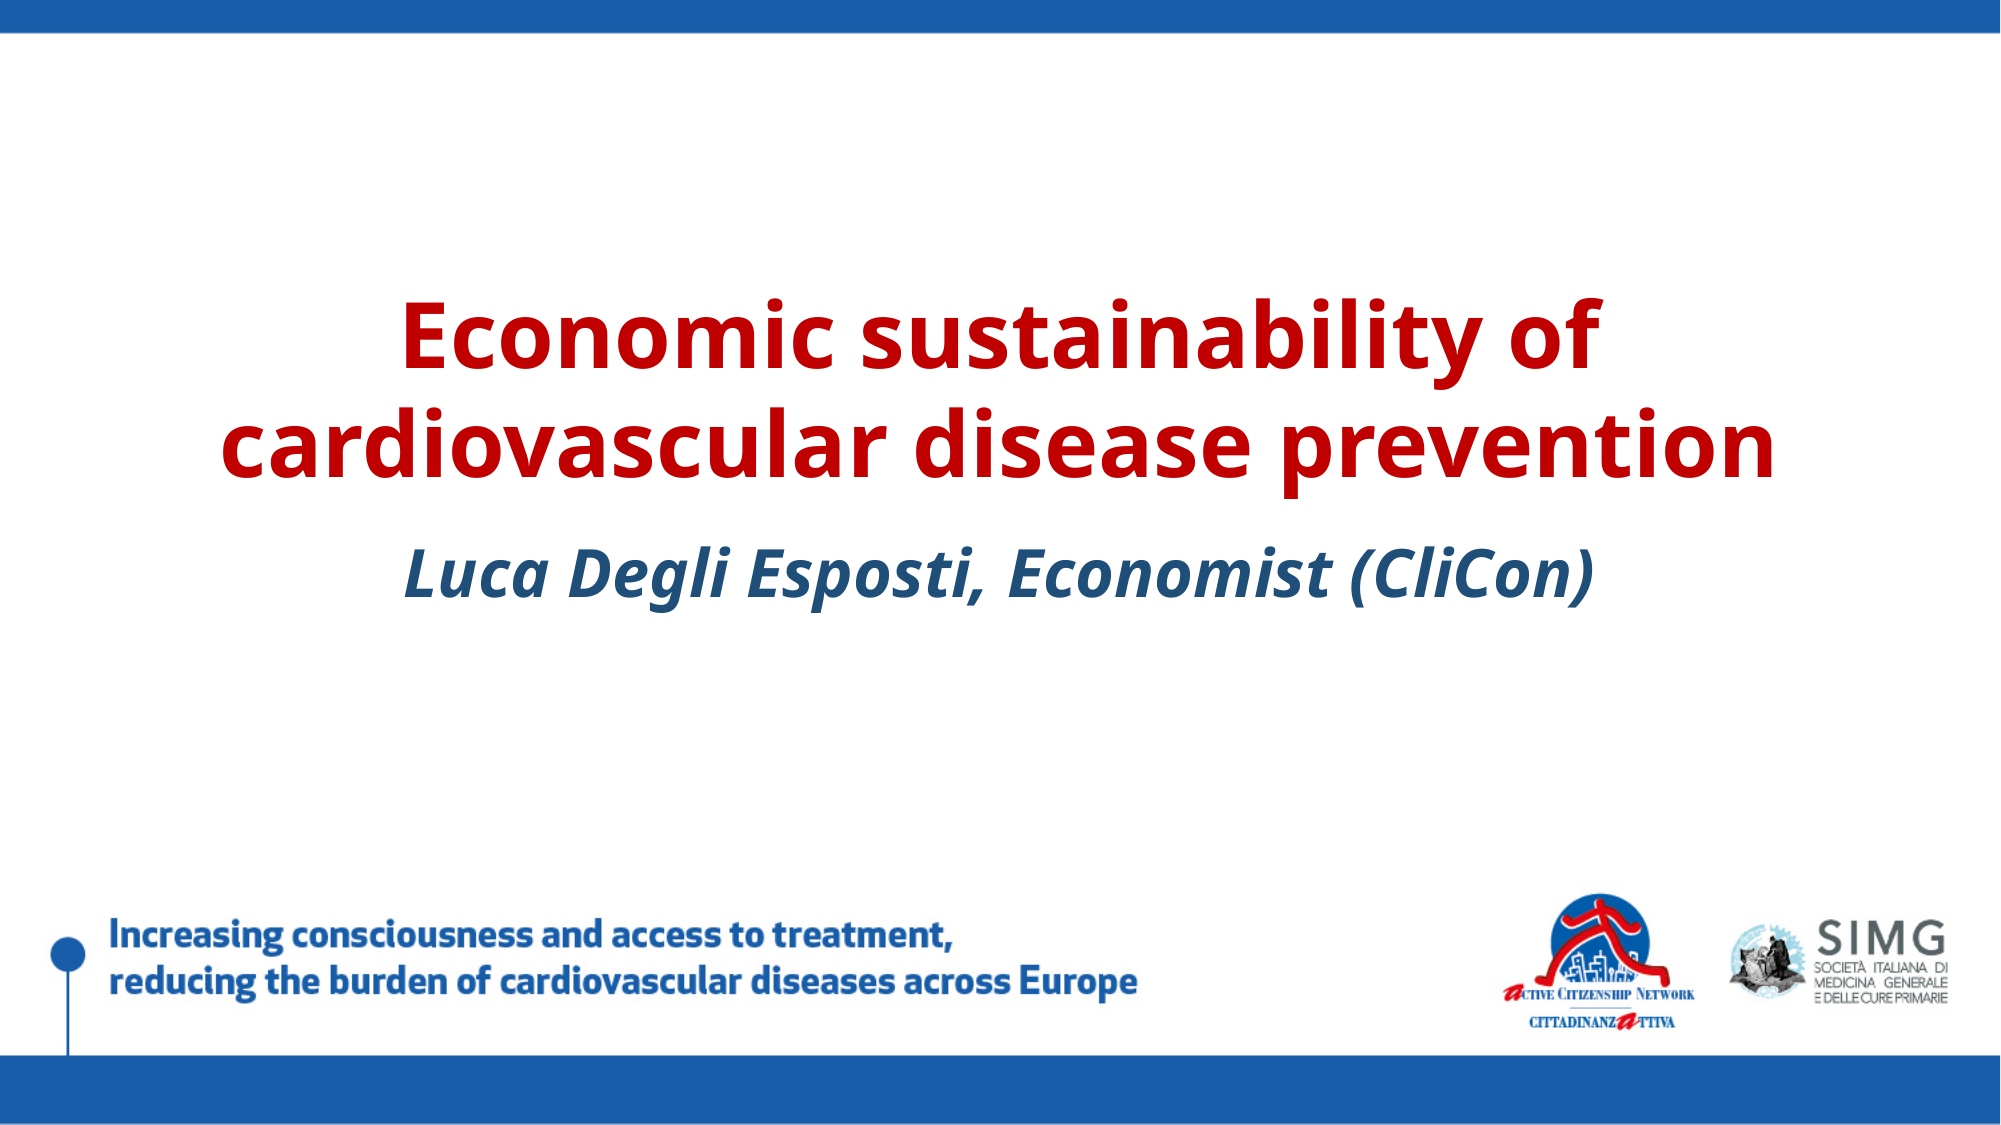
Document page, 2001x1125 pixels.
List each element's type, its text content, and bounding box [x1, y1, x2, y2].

text_box Economic sustainability of cardiovascular disease prevention Luca Degli Esposti, Economist (CliCon) [203, 268, 1797, 619]
picture [0, 0, 2001, 1125]
